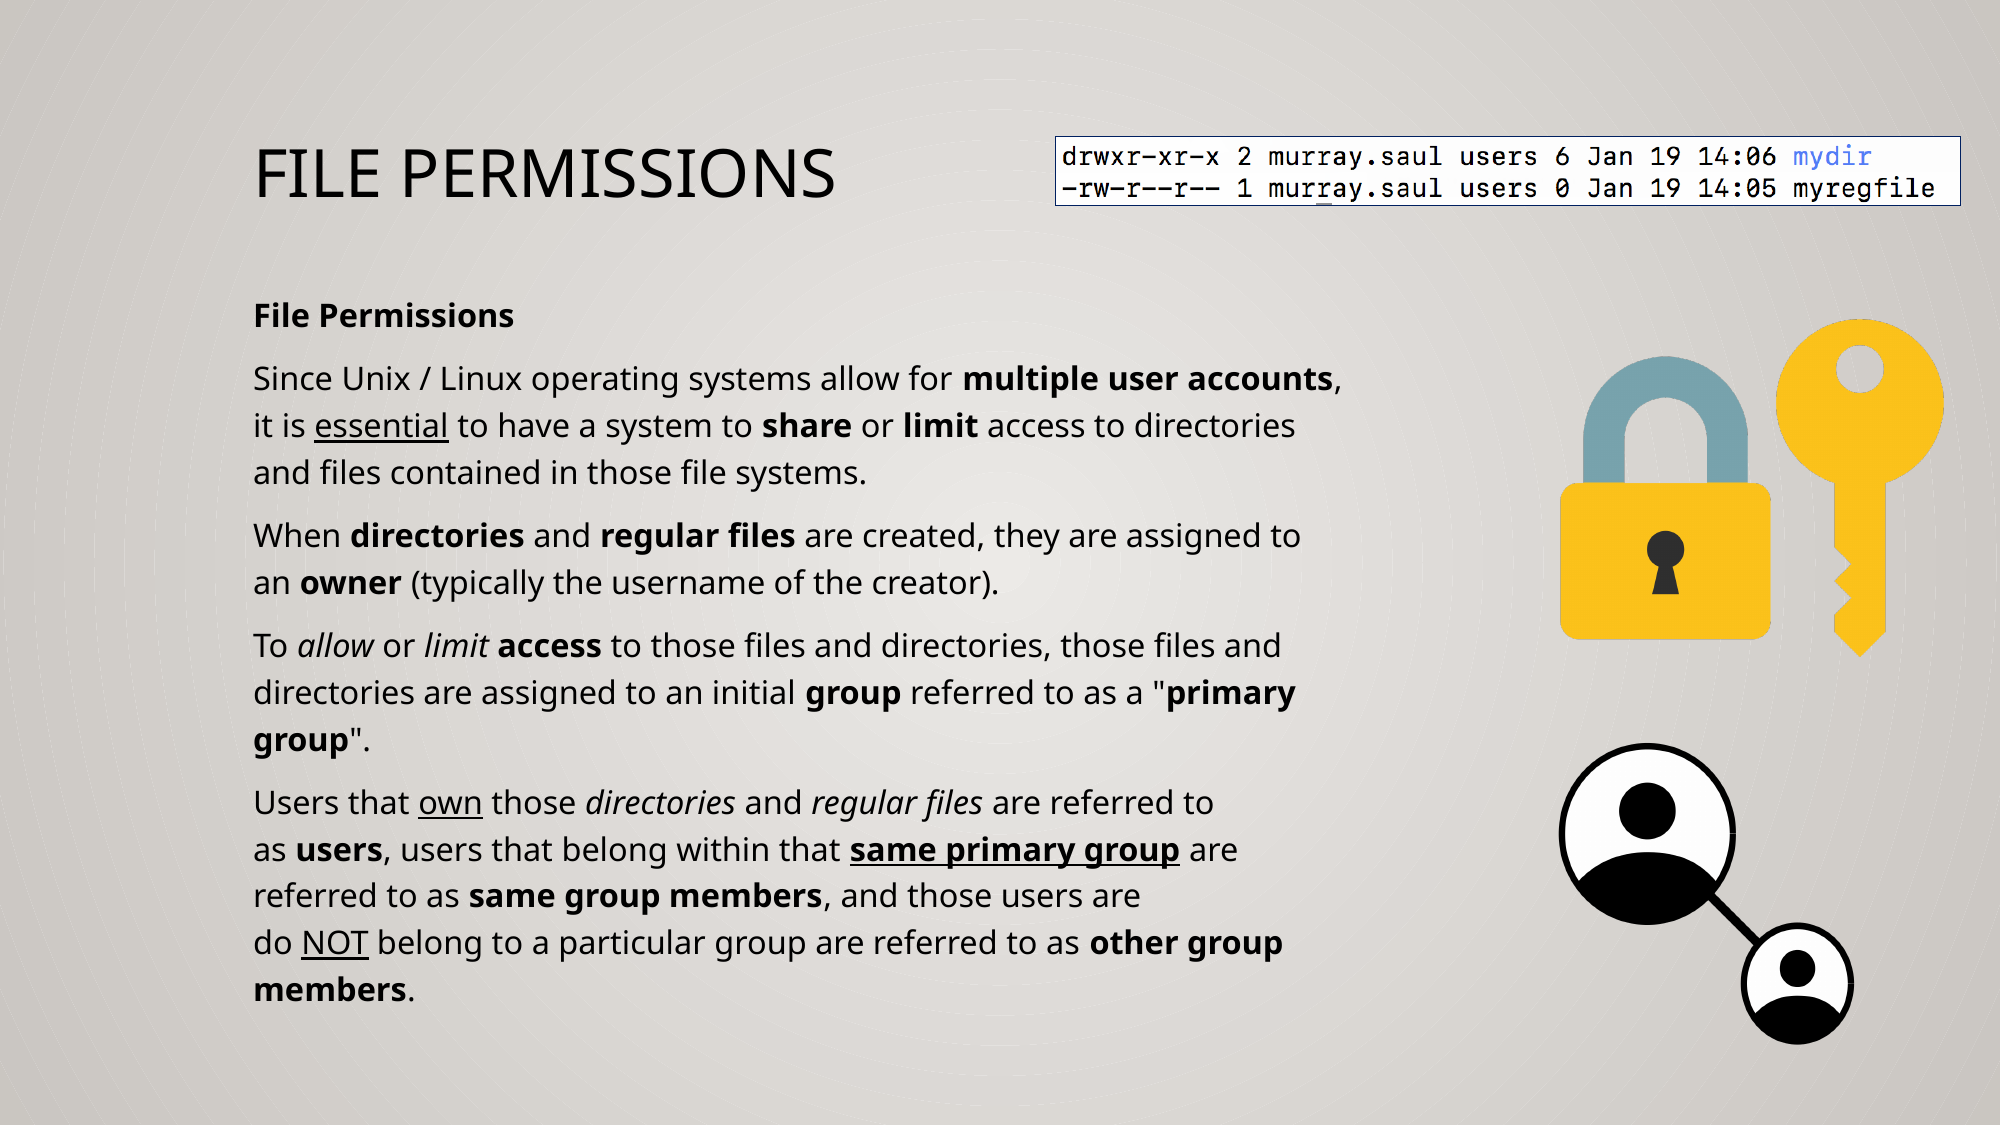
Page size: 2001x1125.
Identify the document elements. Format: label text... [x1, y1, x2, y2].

list File Permissions Since Unix / Linux operating systems allow for multiple user accounts, it is essential to have a system to share or limit access to directories and files contained in those file systems. When directories and regular files are created, they are assigned to an owner (typically the username of the creator). To allow or limit access to those files and directories, those files and directories are assigned to an initial group referred to as a "primary group". Users that own those directories and regular files are referred to as users, users that belong within that same primary group are referred to as same group members, and those users are do NOT belong to a particular group are referred to as other group members. [238, 279, 1377, 1061]
picture [1543, 279, 1962, 698]
title File permissions [238, 131, 1814, 305]
picture [1550, 732, 1871, 1052]
picture [1054, 135, 1962, 207]
